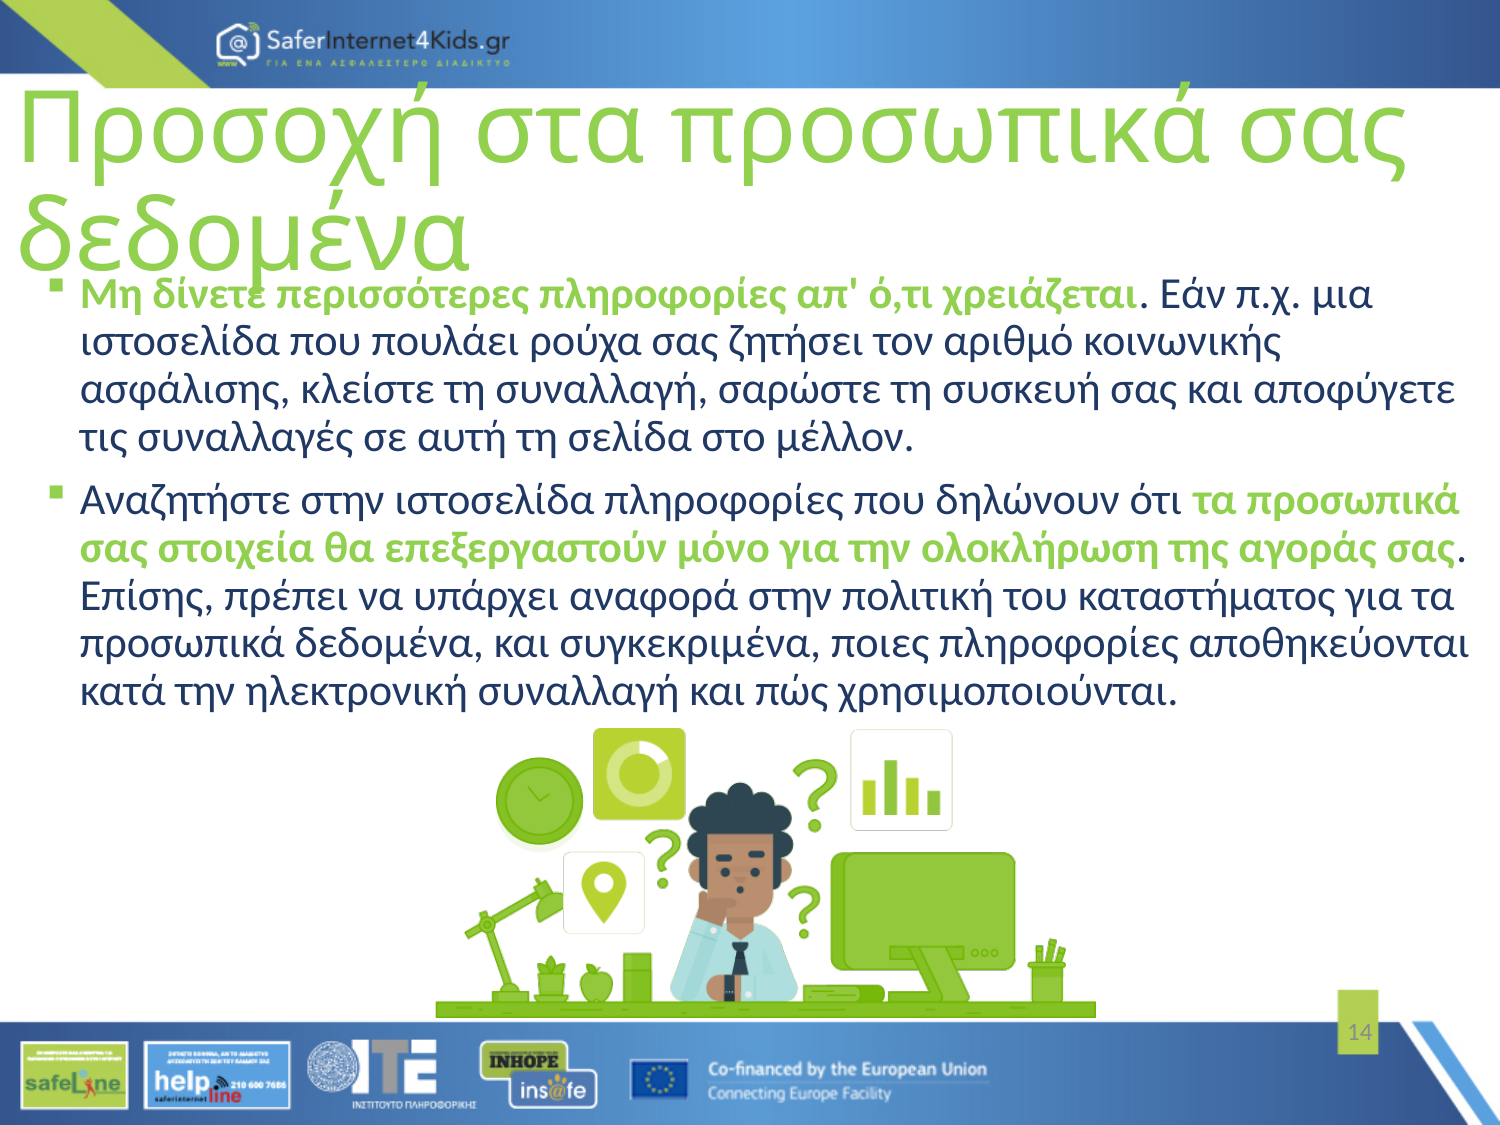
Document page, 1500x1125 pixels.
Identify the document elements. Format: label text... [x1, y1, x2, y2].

picture [0, 273, 1500, 1125]
title Προσοχή στα προσωπικά σας δεδομένα [0, 95, 1500, 273]
picture [0, 0, 1500, 95]
slide_number 14 [1050, 1000, 1388, 1061]
list Μη δίνετε περισσότερες πληροφορίες απ' ό,τι χρειάζεται. Εάν π.χ. μια ιστοσελίδα που πουλάει ρούχα σας ζητήσει τον αριθμό κοινωνικής ασφάλισης, κλείστε τη συναλλαγή, σαρώστε τη συσκευή σας και αποφύγετε τις συναλλαγές σε αυτή τη σελίδα στο μέλλον. Αναζητήστε στην ιστοσελίδα πληροφορίες που δηλώνουν ότι τα προσωπικά σας στοιχεία θα επεξεργαστούν μόνο για την ολοκλήρωση της αγοράς σας. Επίσης, πρέπει να υπάρχει αναφορά στην πολιτική του καταστήματος για τα προσωπικά δεδομένα, και συγκεκριμένα, ποιες πληροφορίες αποθηκεύονται κατά την ηλεκτρονική συναλλαγή και πώς χρησιμοποιούνται. [31, 262, 1500, 747]
